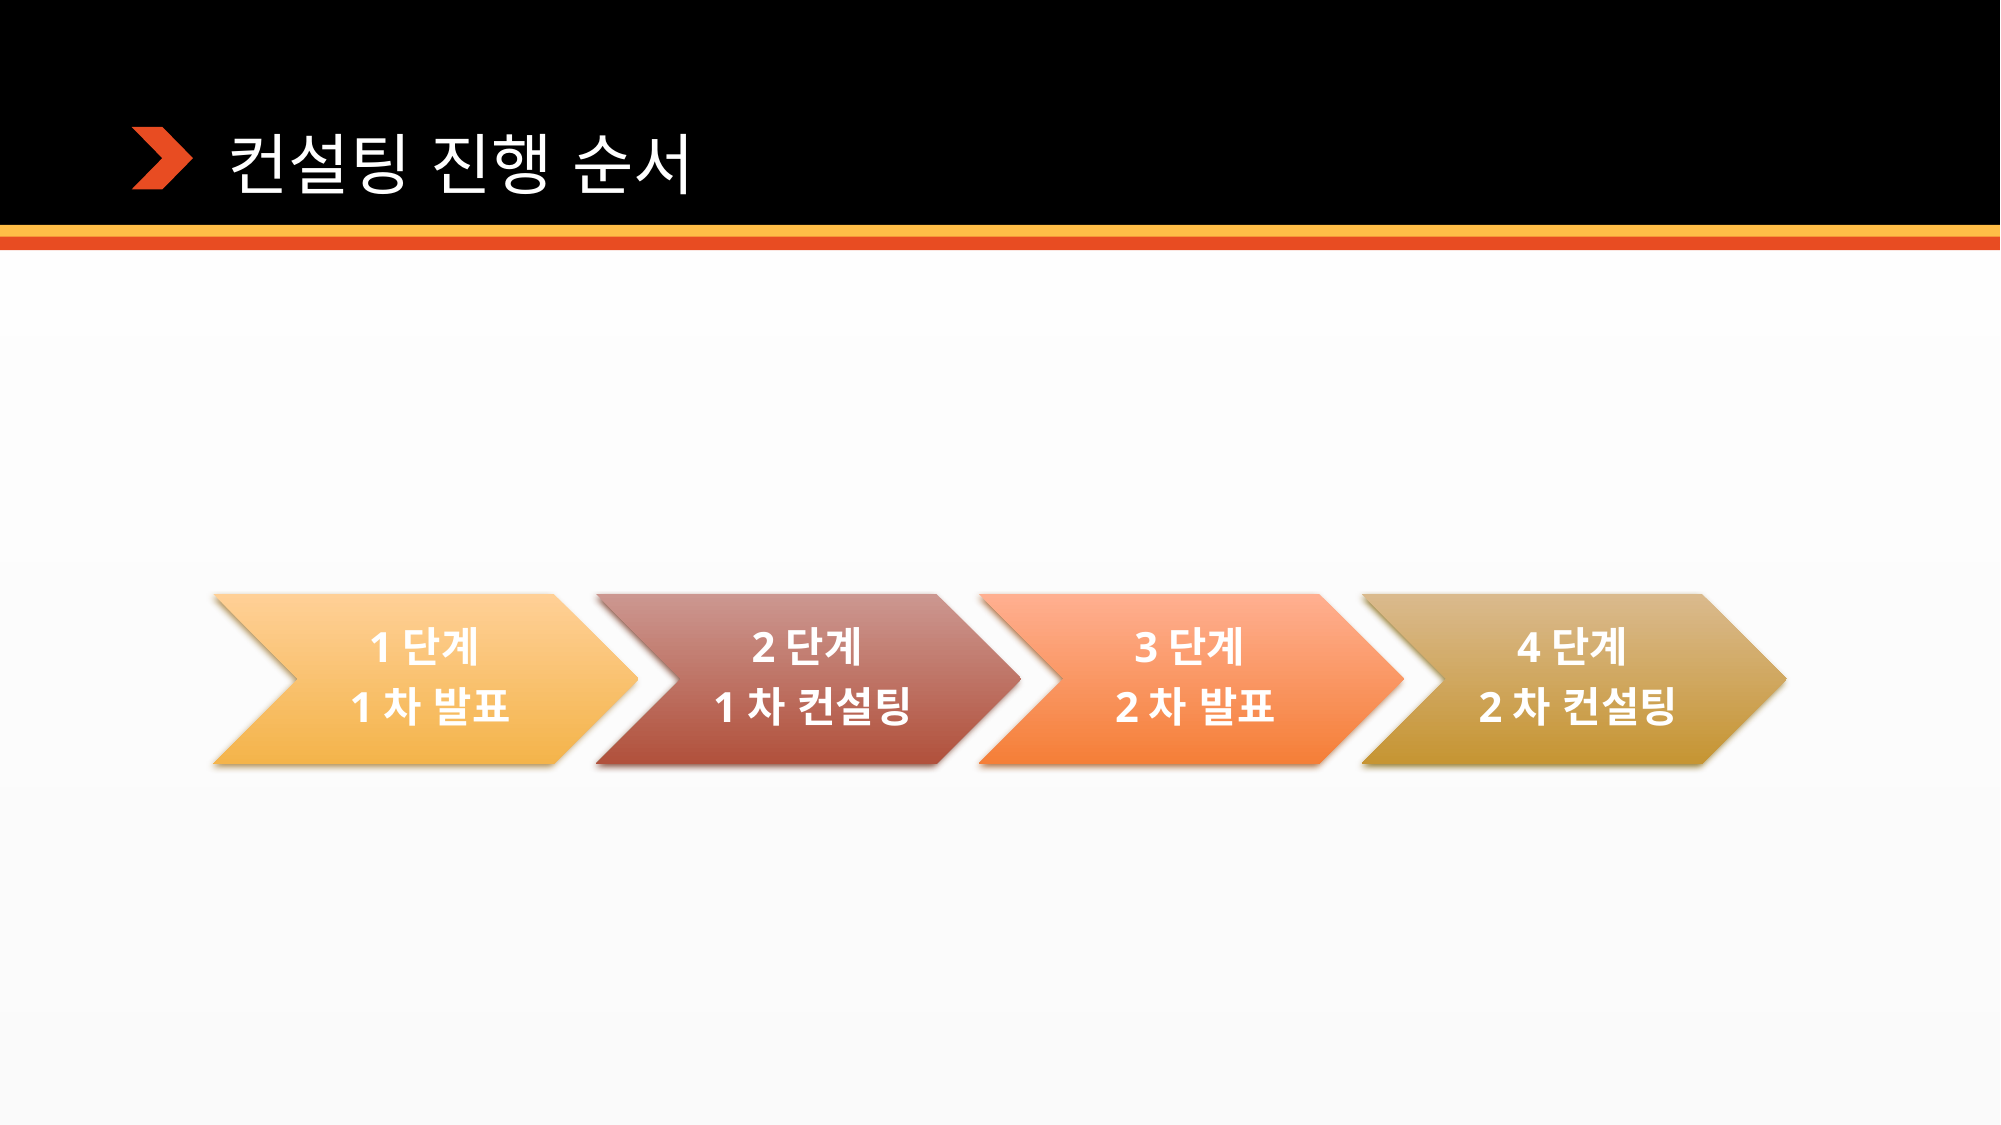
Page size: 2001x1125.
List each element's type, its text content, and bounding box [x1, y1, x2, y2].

title 컨설팅 진행 순서 [212, 41, 1788, 212]
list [211, 299, 1788, 1059]
